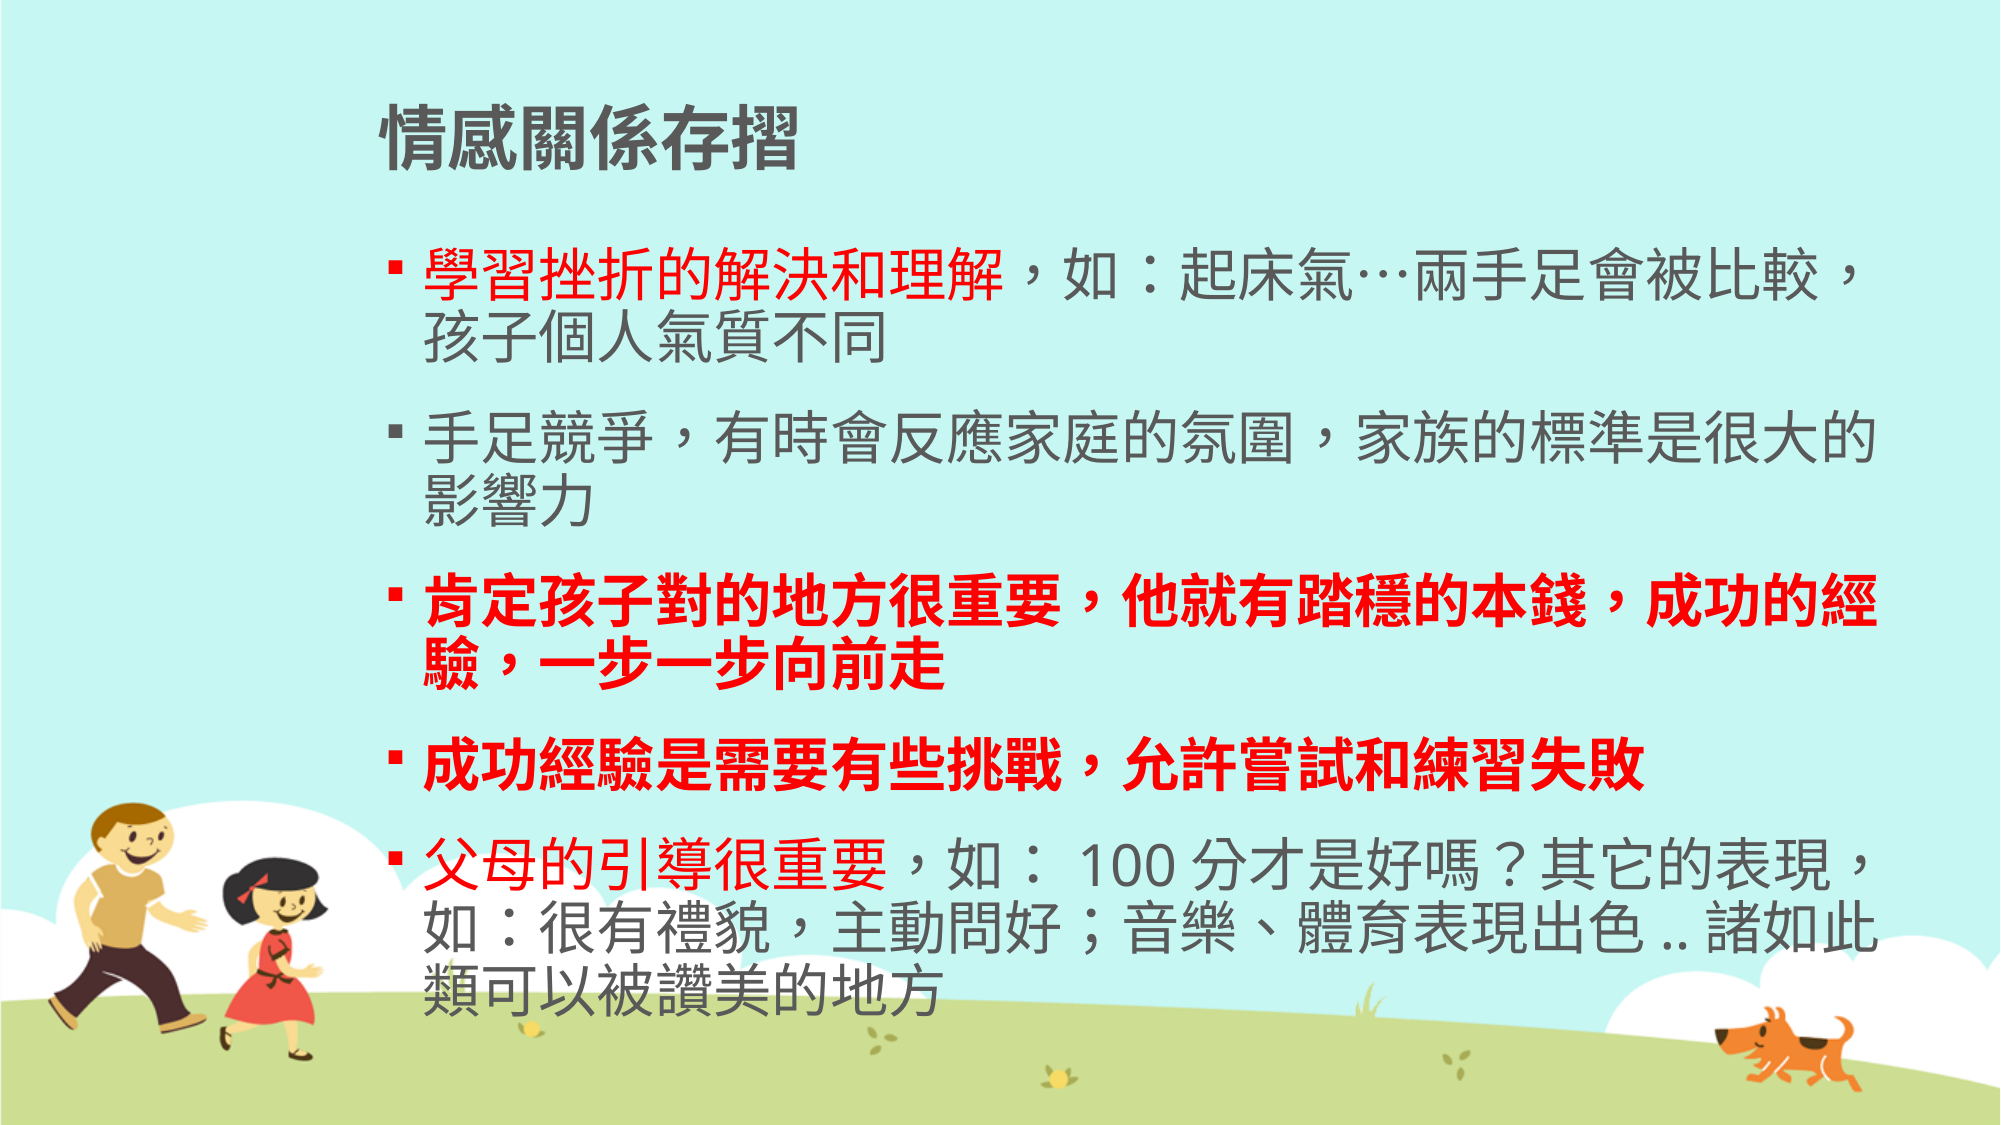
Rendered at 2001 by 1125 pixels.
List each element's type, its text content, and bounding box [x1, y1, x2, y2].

list 學習挫折的解決和理解，如：起床氣…兩手足會被比較，孩子個人氣質不同 手足競爭，有時會反應家庭的氛圍，家族的標準是很大的影響力 肯定孩子對的地方很重要，他就有踏穩的本錢，成功的經驗，一步一步向前走 成功經驗是需要有些挑戰，允許嘗試和練習失敗 父母的引導很重要，如：100分才是好嗎？其它的表現，如：很有禮貌，主動問好；音樂、體育表現出色..諸如此類可以被讚美的地方 [362, 238, 1939, 1070]
picture [0, 0, 2001, 1125]
title 情感關係存摺 [362, 50, 1900, 188]
